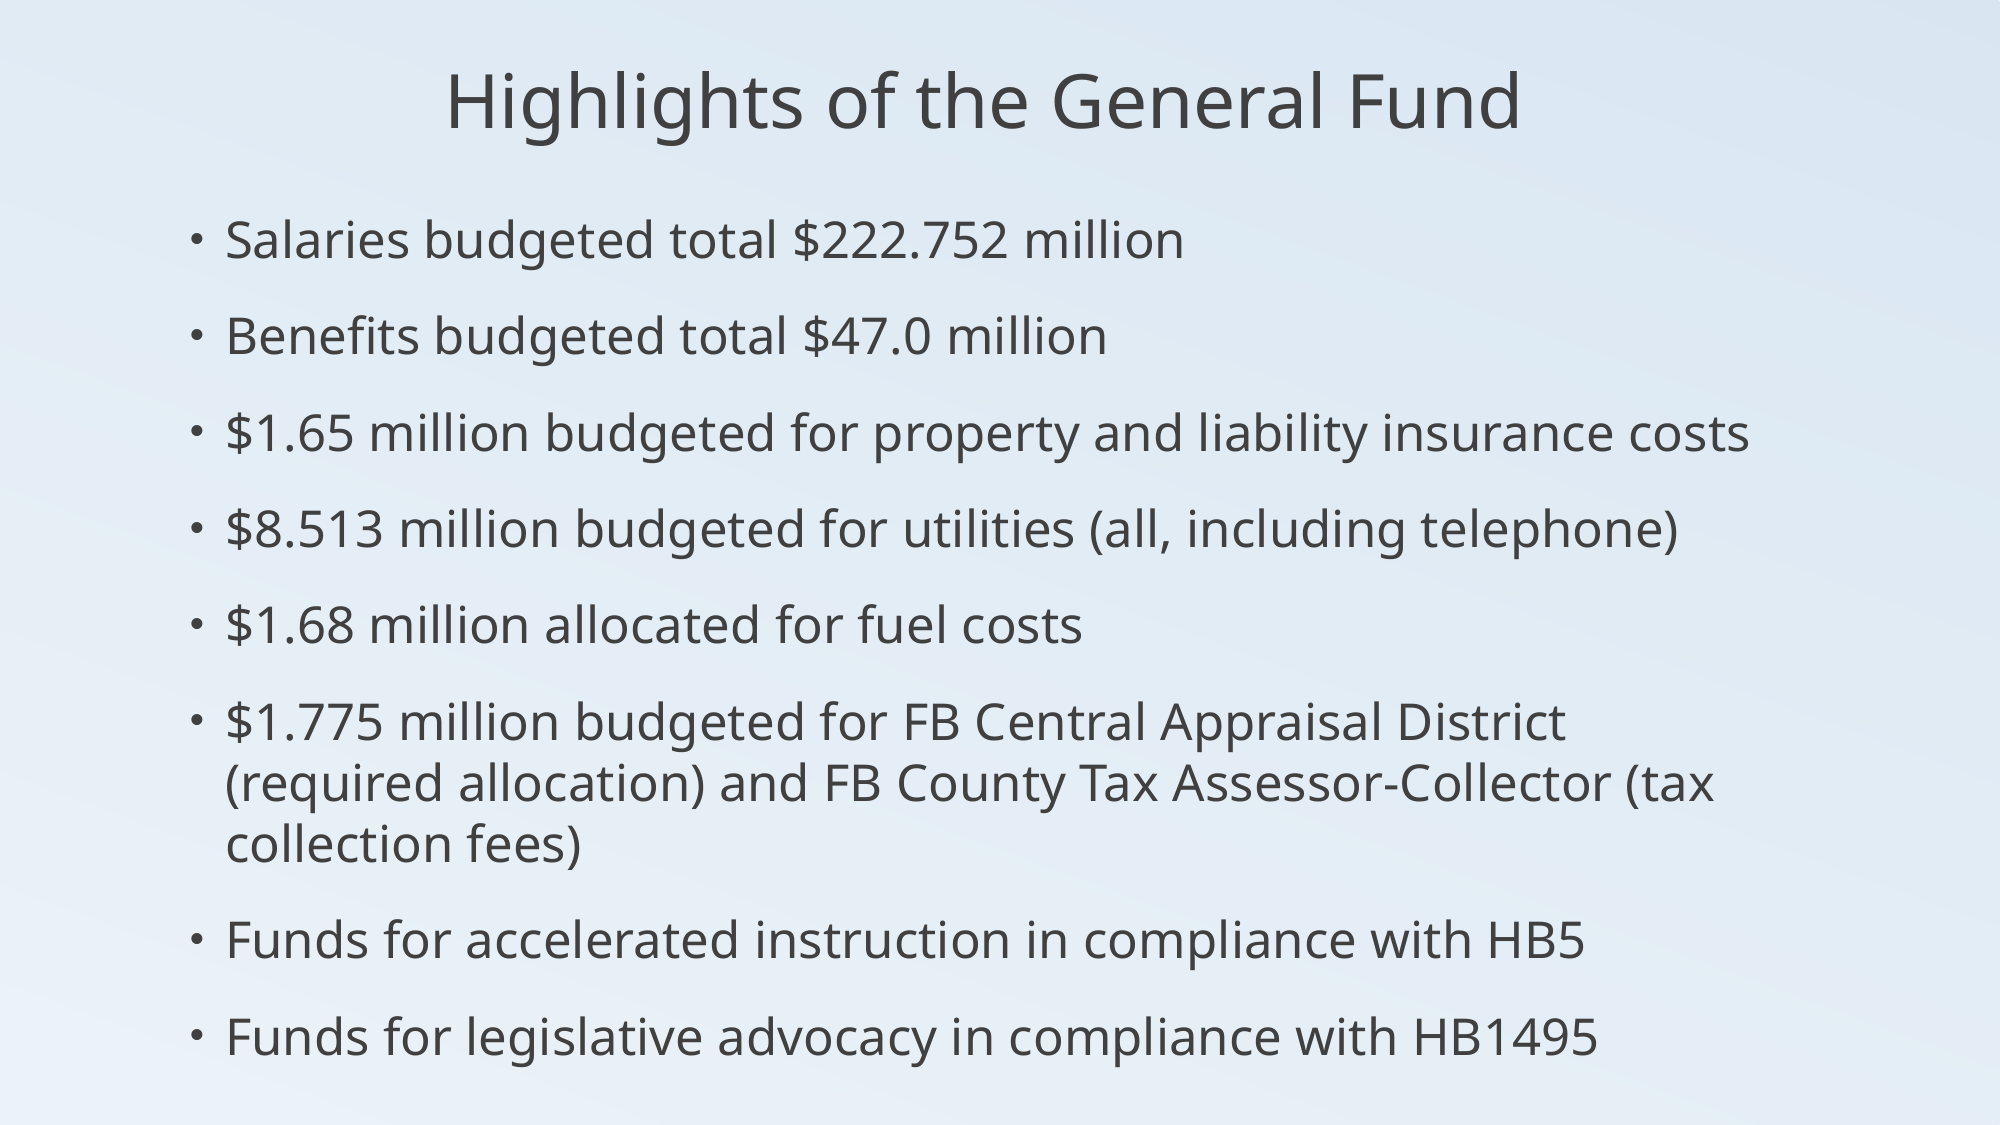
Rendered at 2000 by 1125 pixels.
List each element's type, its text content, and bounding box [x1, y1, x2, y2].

title Highlights of the General Fund [390, 24, 1579, 150]
list Salaries budgeted total $222.752 million Benefits budgeted total $47.0 million $1.65 million budgeted for property and liability insurance costs $8.513 million budgeted for utilities (all, including telephone) $1.68 million allocated for fuel costs $1.775 million budgeted for FB Central Appraisal District (required allocation) and FB County Tax Assessor-Collector (tax collection fees) Funds for accelerated instruction in compliance with HB5 Funds for legislative advocacy in compliance with HB1495 [174, 200, 1775, 1125]
